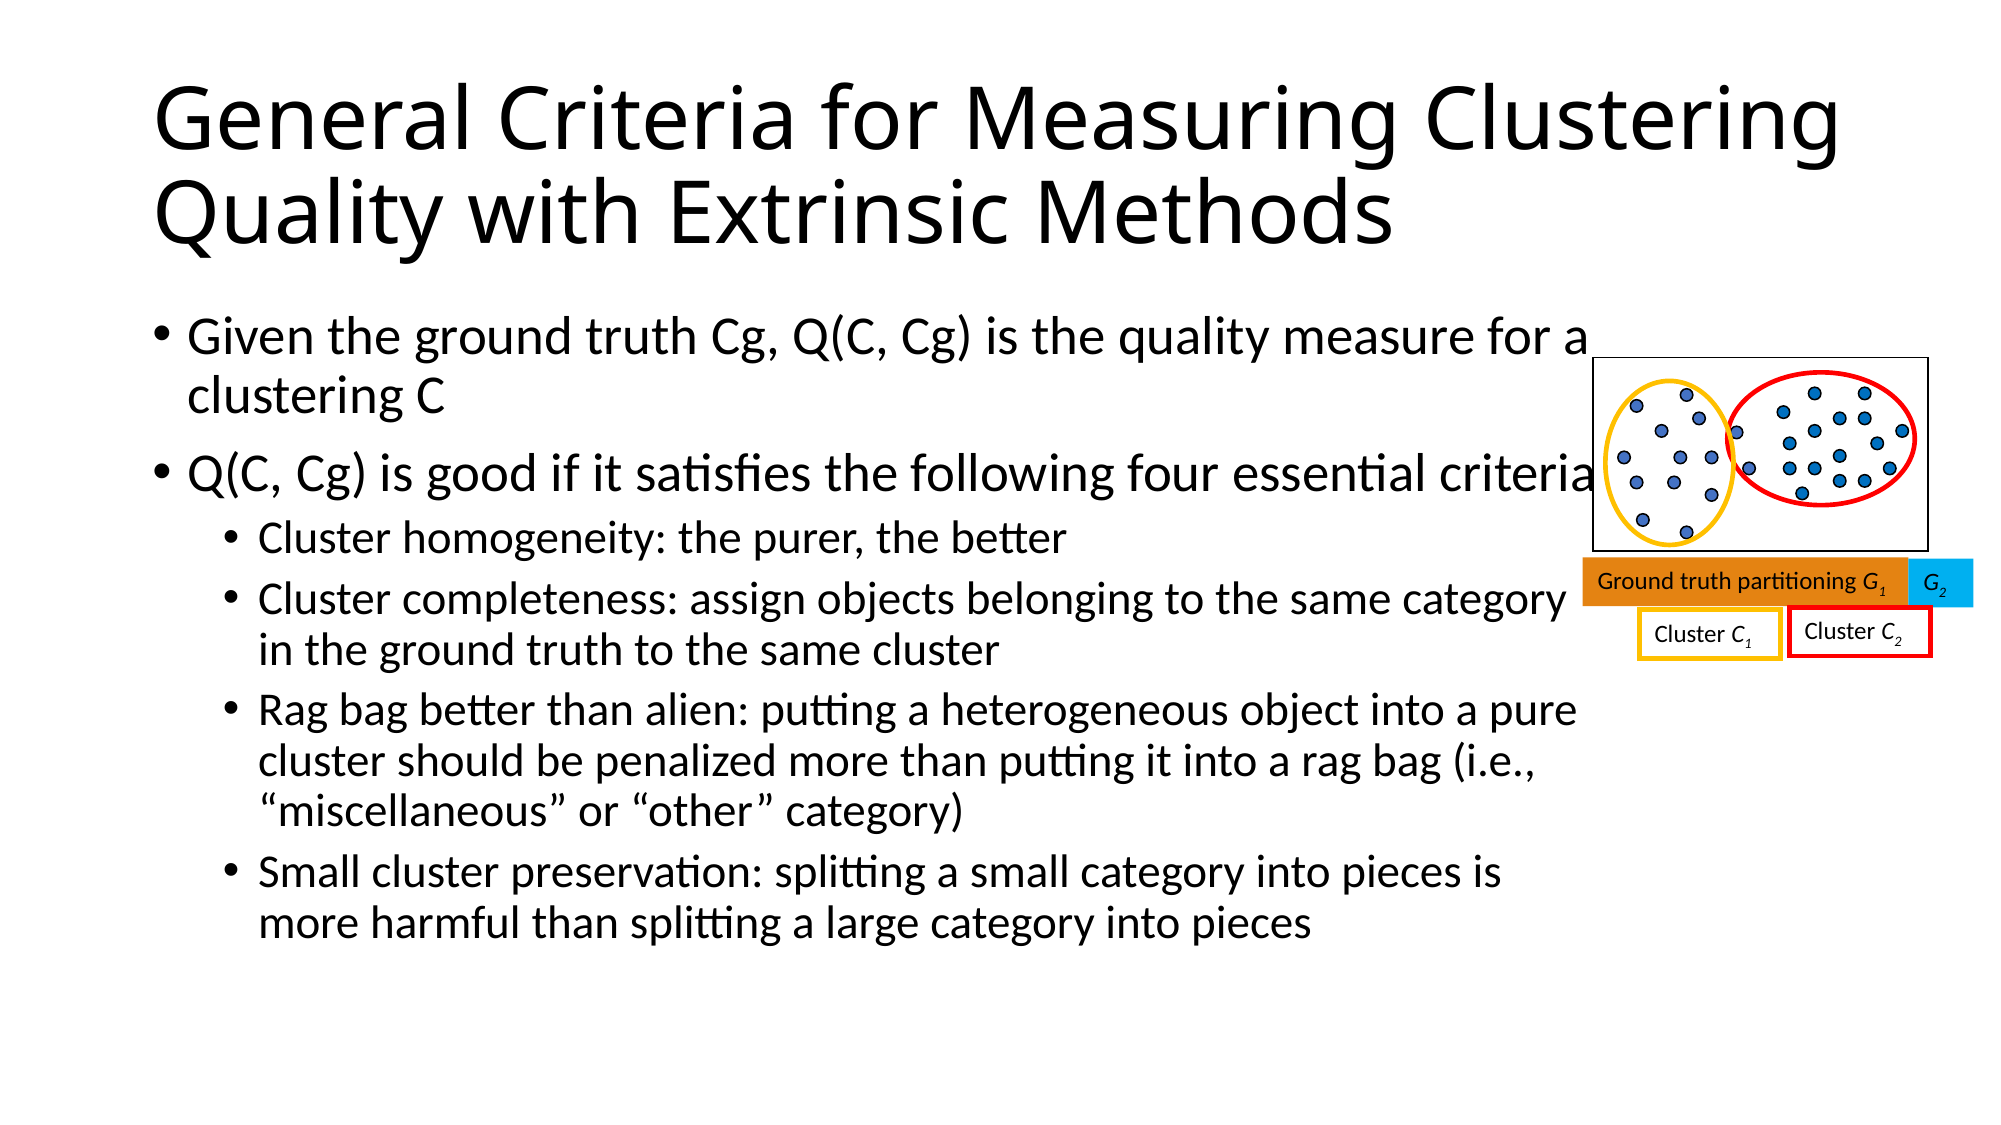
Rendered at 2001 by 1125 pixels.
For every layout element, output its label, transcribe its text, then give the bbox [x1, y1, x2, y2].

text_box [1582, 357, 1974, 656]
title General Criteria for Measuring Clustering Quality with Extrinsic Methods [137, 59, 1863, 278]
list Given the ground truth Cg, Q(C, Cg) is the quality measure for a clustering C Q(C, Cg) is good if it satisfies the following four essential criteria Cluster homogeneity: the purer, the better Cluster completeness: assign objects belonging to the same category in the ground truth to the same cluster Rag bag better than alien: putting a heterogeneous object into a pure cluster should be penalized more than putting it into a rag bag (i.e., “miscellaneous” or “other” category) Small cluster preservation: splitting a small category into pieces is more harmful than splitting a large category into pieces [137, 299, 1621, 1014]
